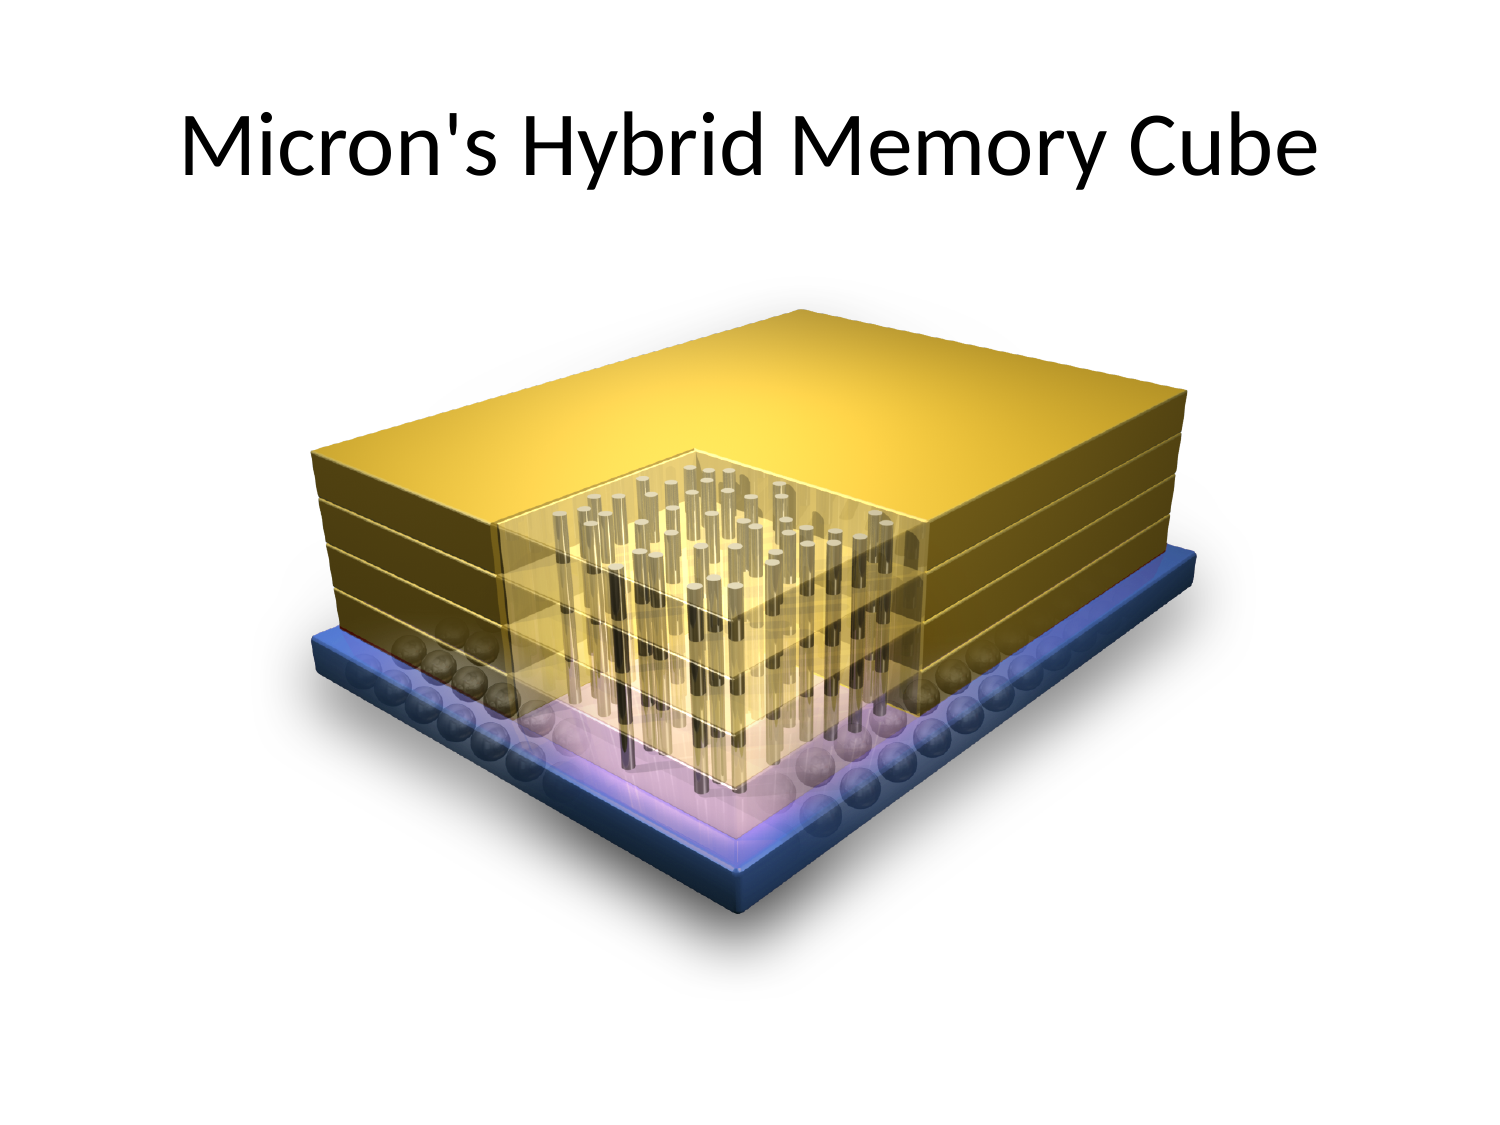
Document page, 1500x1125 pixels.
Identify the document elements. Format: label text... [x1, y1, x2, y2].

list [233, 262, 1267, 1006]
title Micron's Hybrid Memory Cube [75, 45, 1425, 233]
